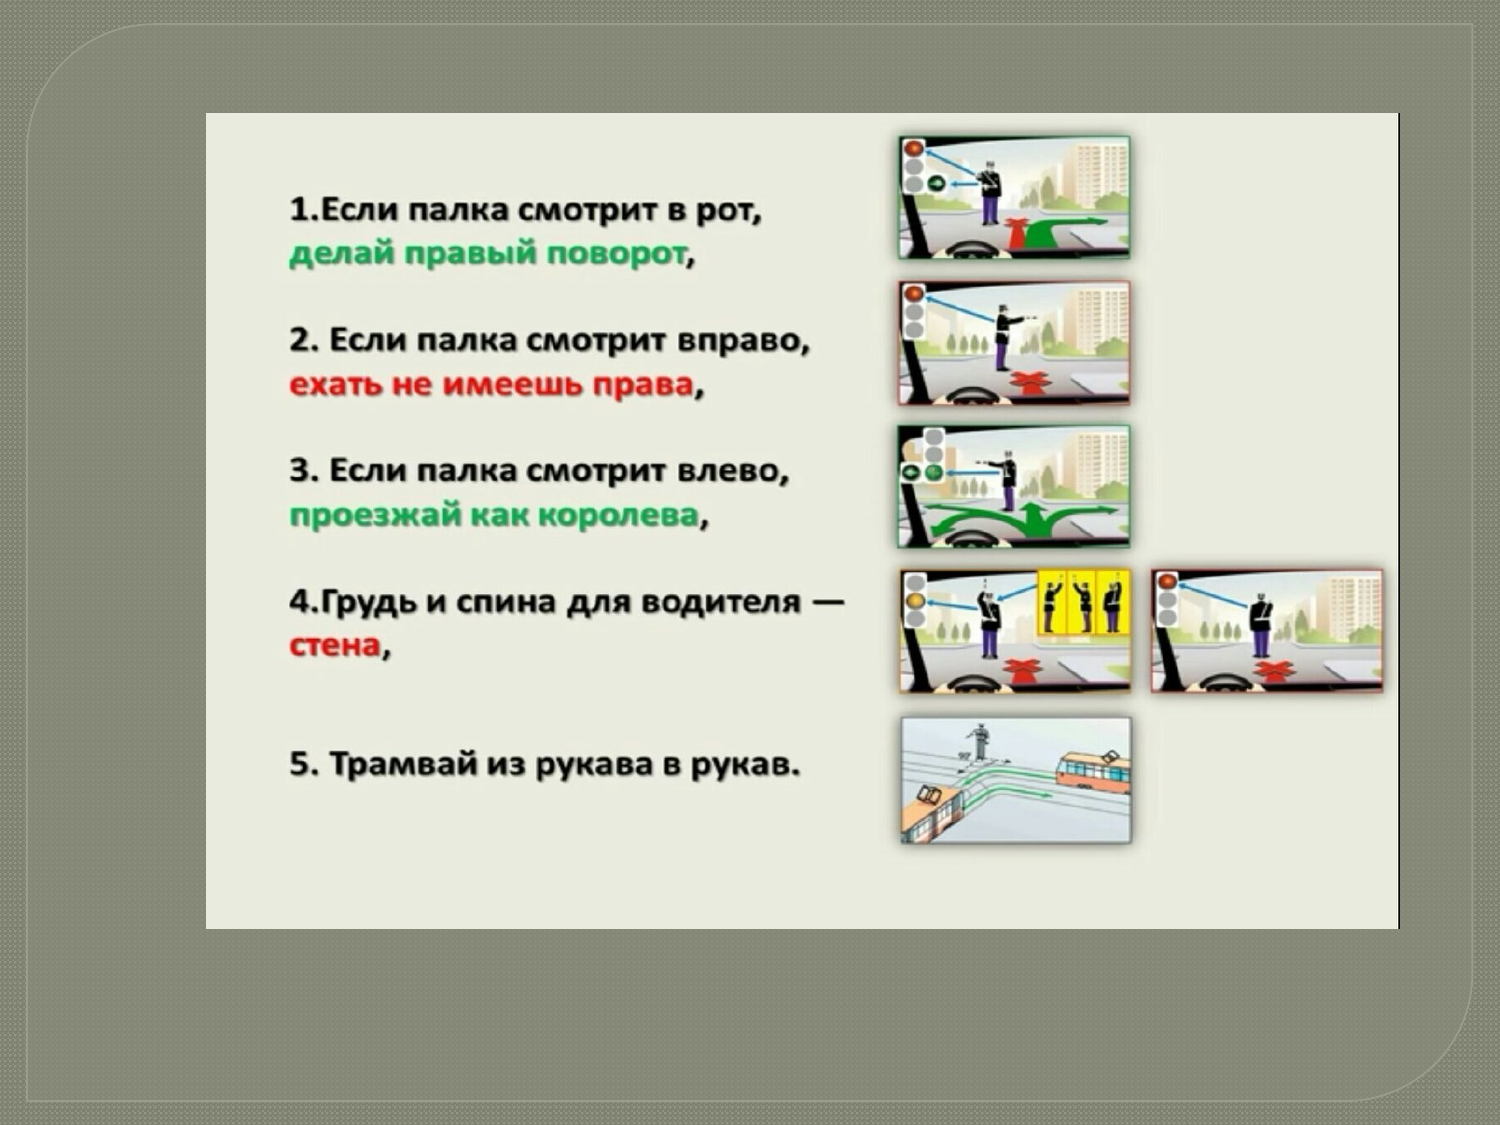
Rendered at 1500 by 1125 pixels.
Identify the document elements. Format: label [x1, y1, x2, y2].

picture [206, 113, 1400, 929]
